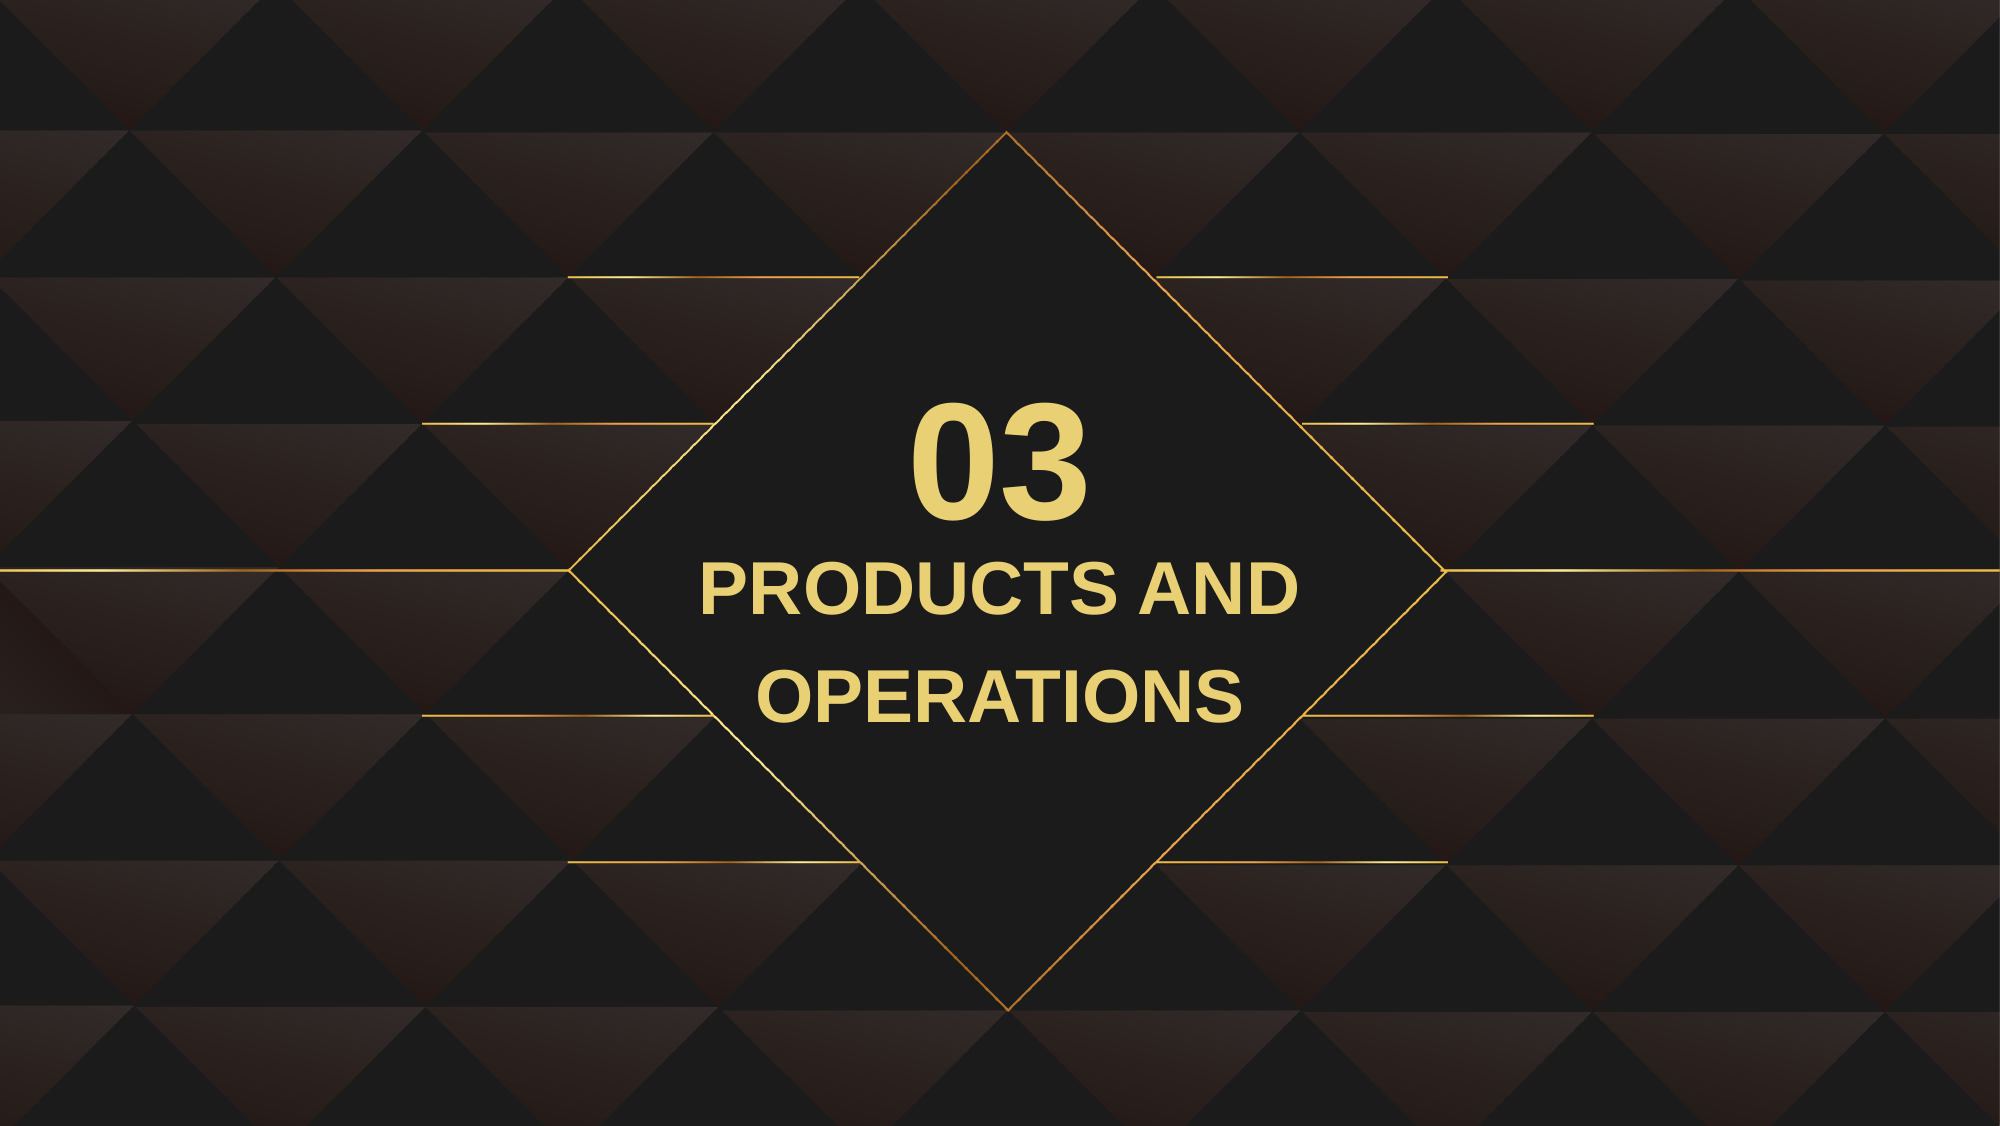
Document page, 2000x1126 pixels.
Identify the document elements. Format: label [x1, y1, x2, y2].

picture [0, 0, 2000, 1126]
text_box [660, 305, 1340, 738]
